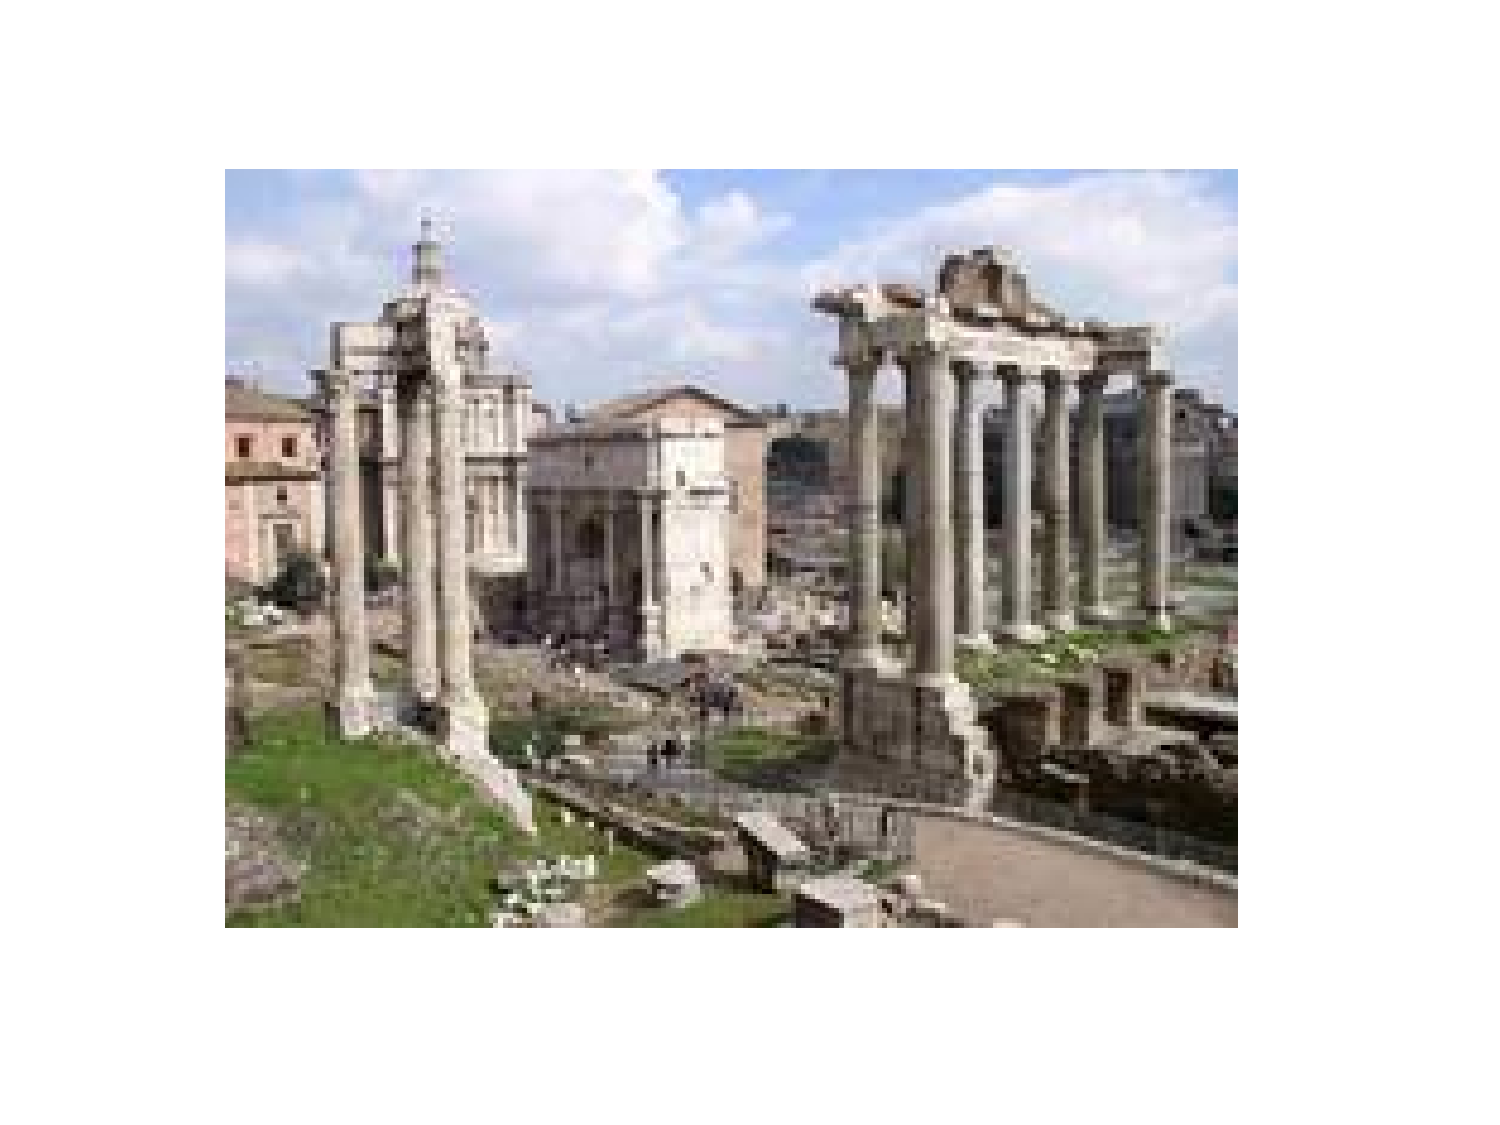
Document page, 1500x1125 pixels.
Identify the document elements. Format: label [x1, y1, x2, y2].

picture [224, 168, 1238, 928]
